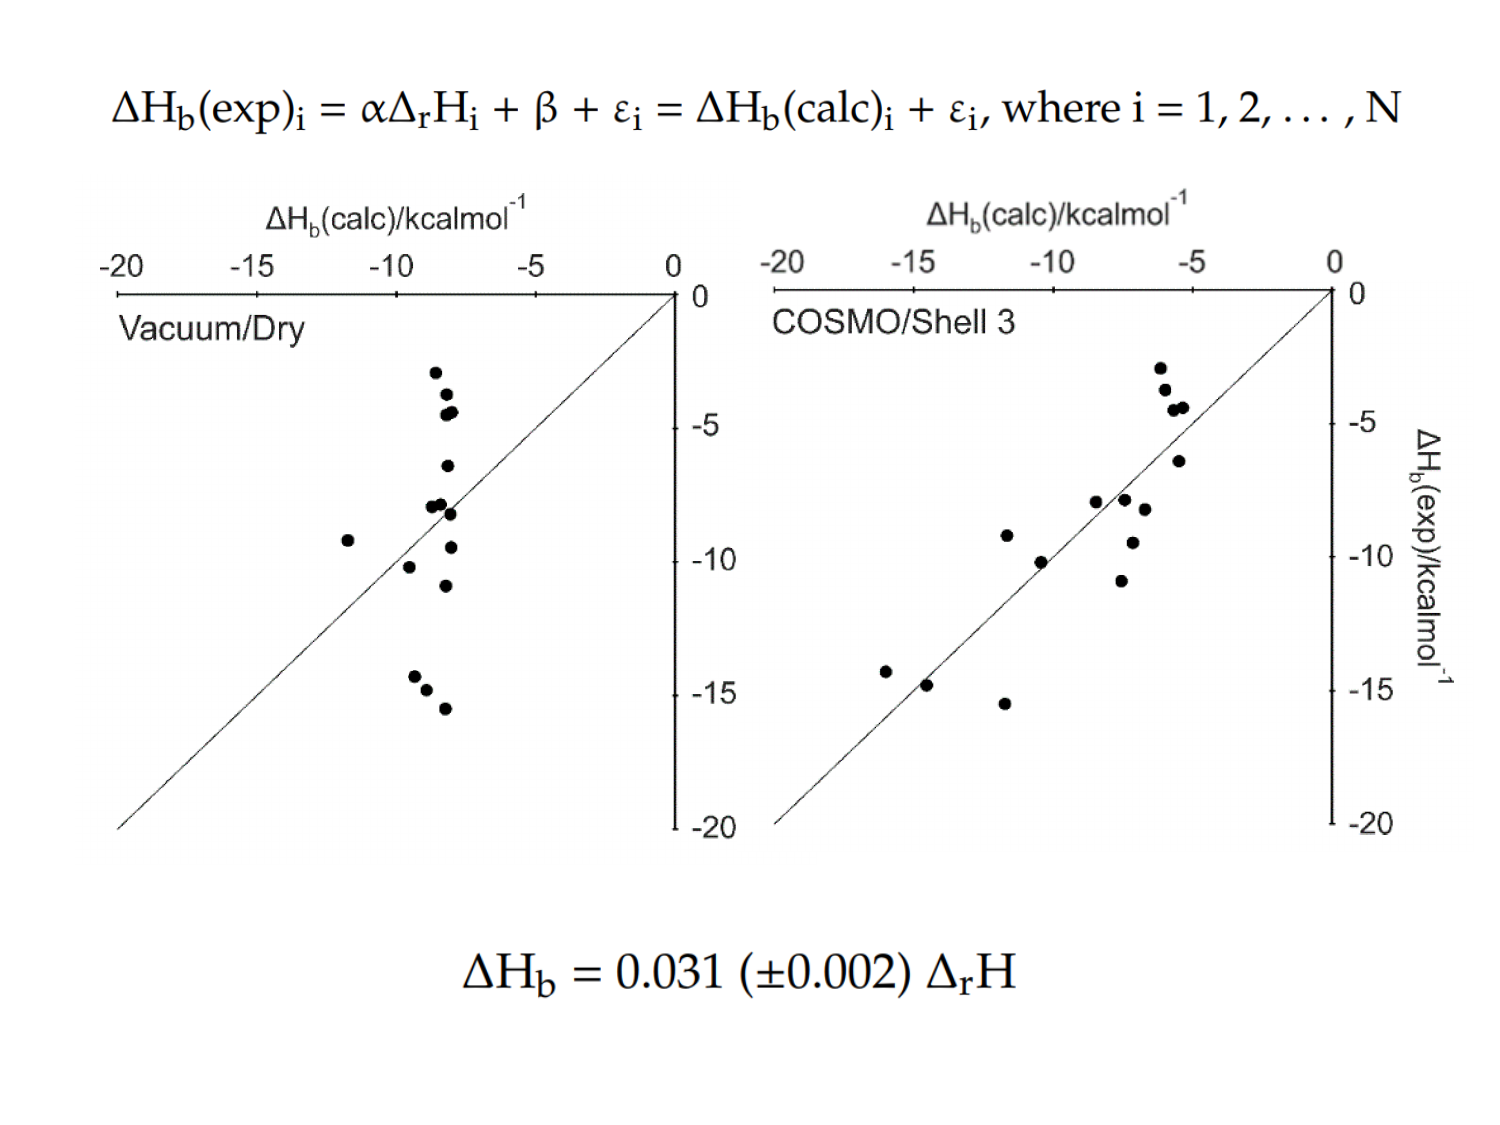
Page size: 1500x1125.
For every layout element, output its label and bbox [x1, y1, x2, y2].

picture [99, 64, 1418, 153]
picture [451, 923, 1024, 1023]
picture [74, 170, 1479, 865]
